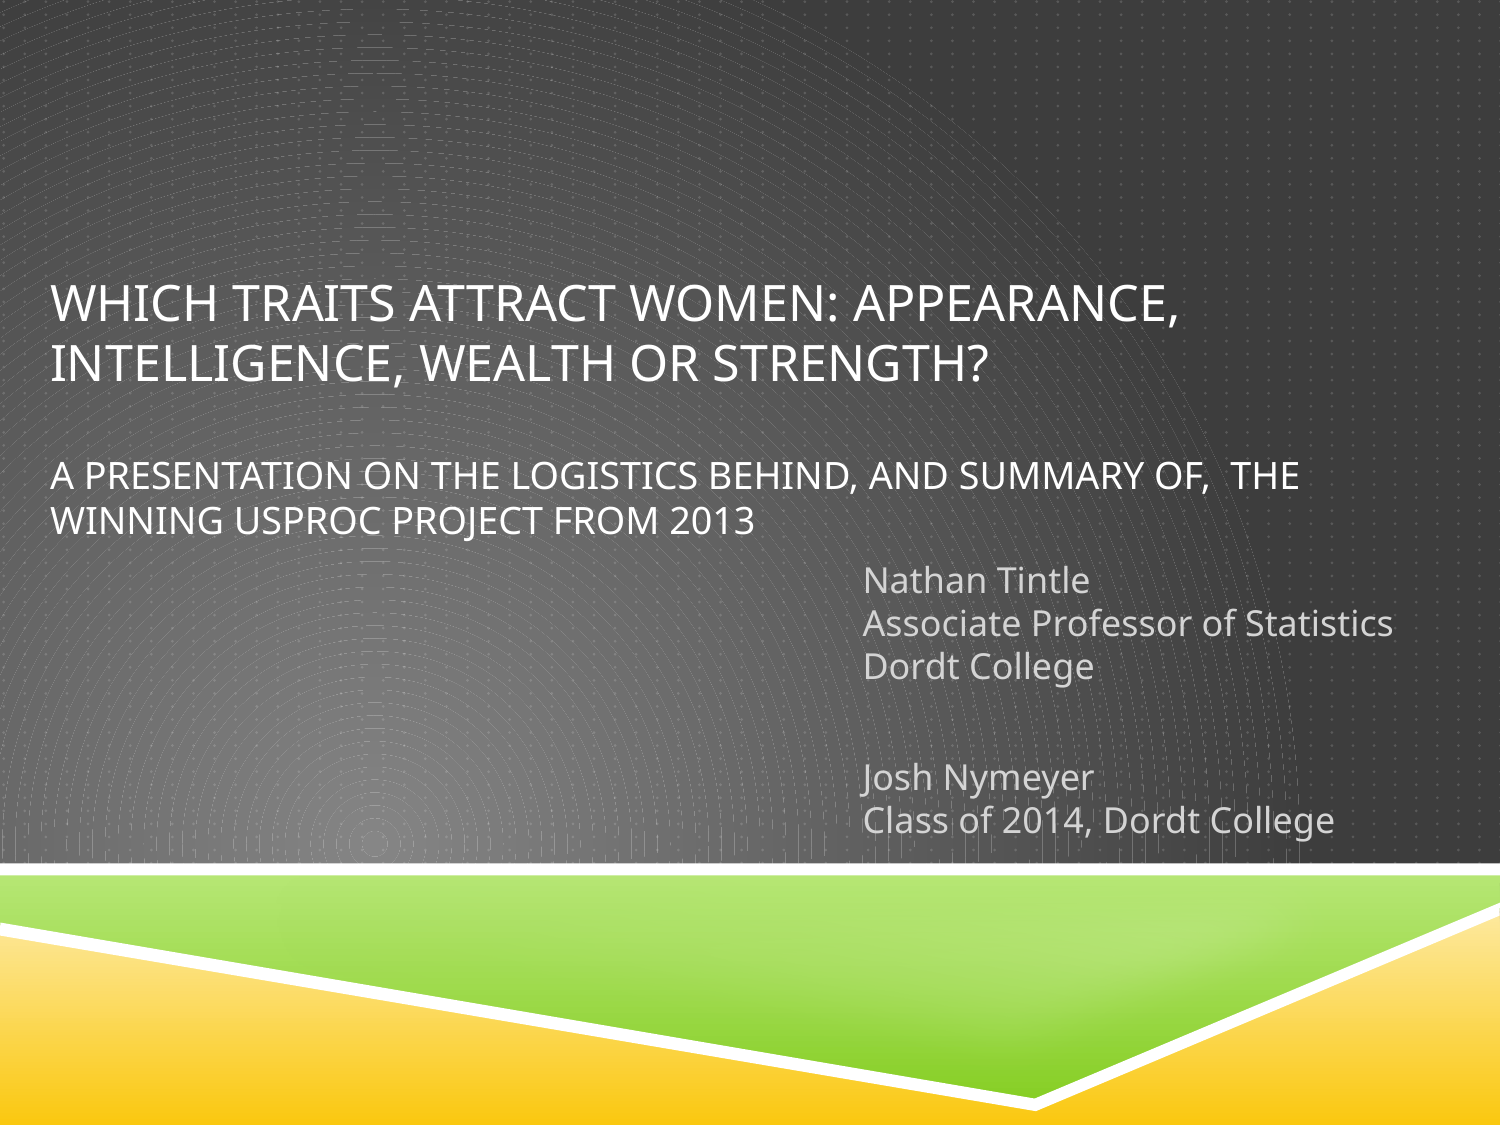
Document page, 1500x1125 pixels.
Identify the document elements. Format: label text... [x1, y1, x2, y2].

subtitle Nathan Tintle Associate Professor of Statistics Dordt College Josh Nymeyer Class of 2014, Dordt College [862, 549, 1450, 850]
title Which traits attract women: Appearance, Intelligence, Wealth or Strength? A presentation on the logistics behind, and summary of, the winning USPROC project from 2013 [50, 262, 1388, 550]
